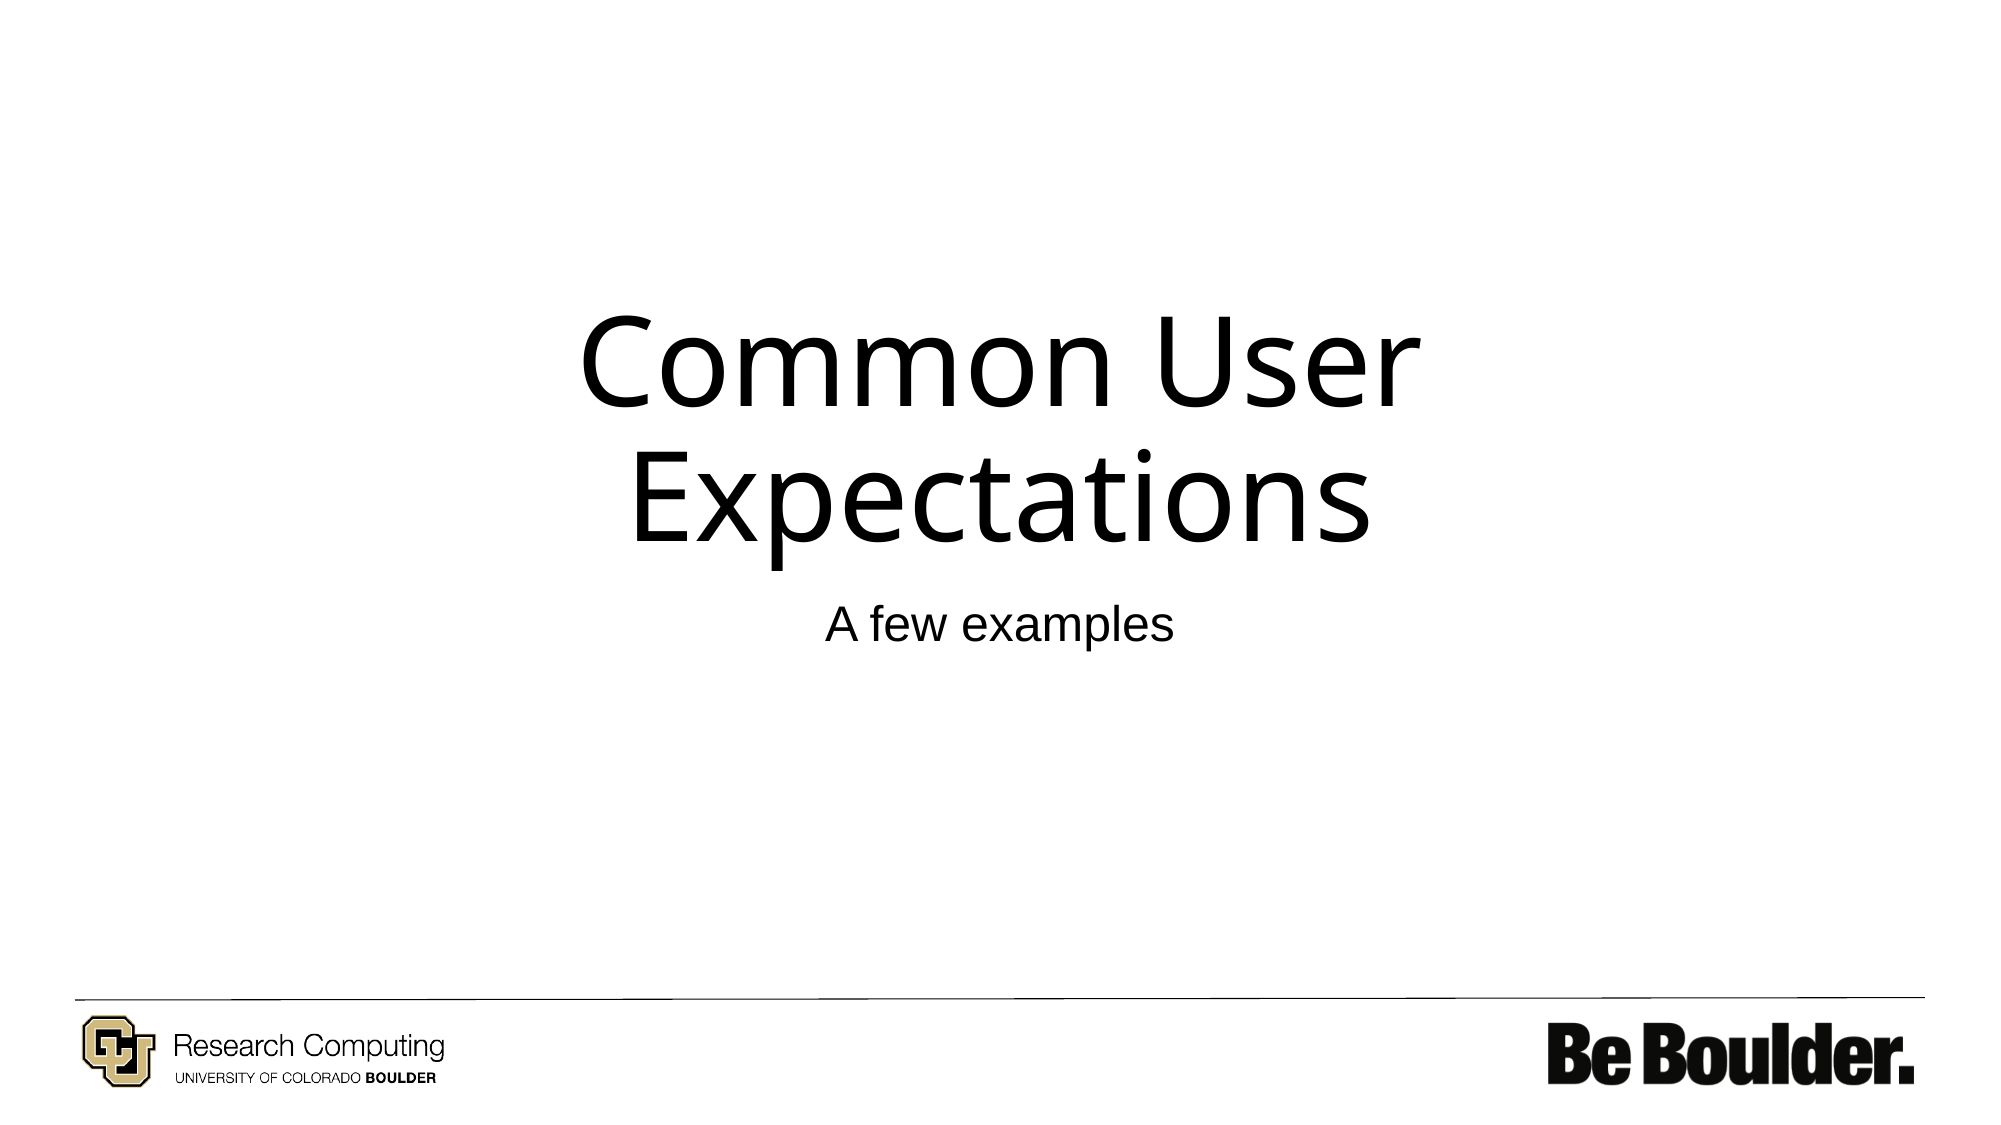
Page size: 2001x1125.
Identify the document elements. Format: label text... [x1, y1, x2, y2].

picture [81, 1015, 444, 1088]
title Common User Expectations [249, 184, 1750, 576]
picture [1524, 1015, 1938, 1088]
subtitle A few examples [249, 590, 1750, 863]
